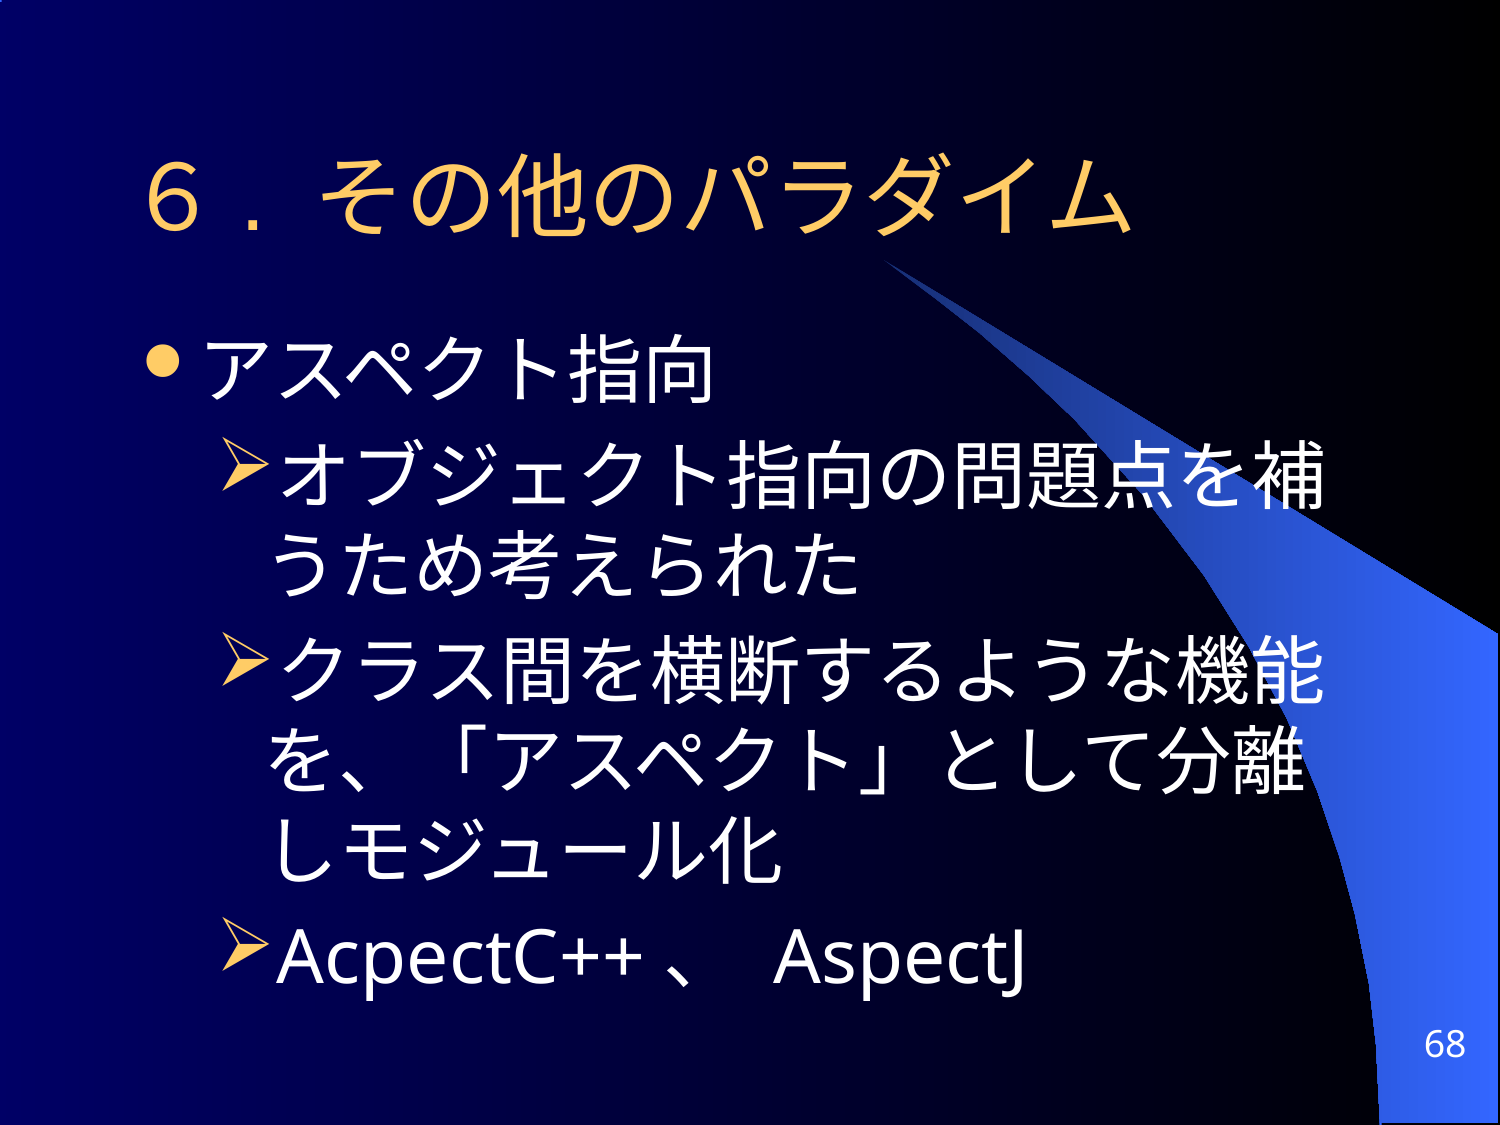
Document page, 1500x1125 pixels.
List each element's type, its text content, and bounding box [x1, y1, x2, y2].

list アスペクト指向 オブジェクト指向の問題点を補うため考えられた クラス間を横断するような機能を、「アスペクト」として分離しモジュール化 AcpectC++、 AspectJ [111, 324, 1388, 1001]
text_box 68 [1328, 1008, 1482, 1071]
title ６. その他のパラダイム [111, 99, 1438, 288]
